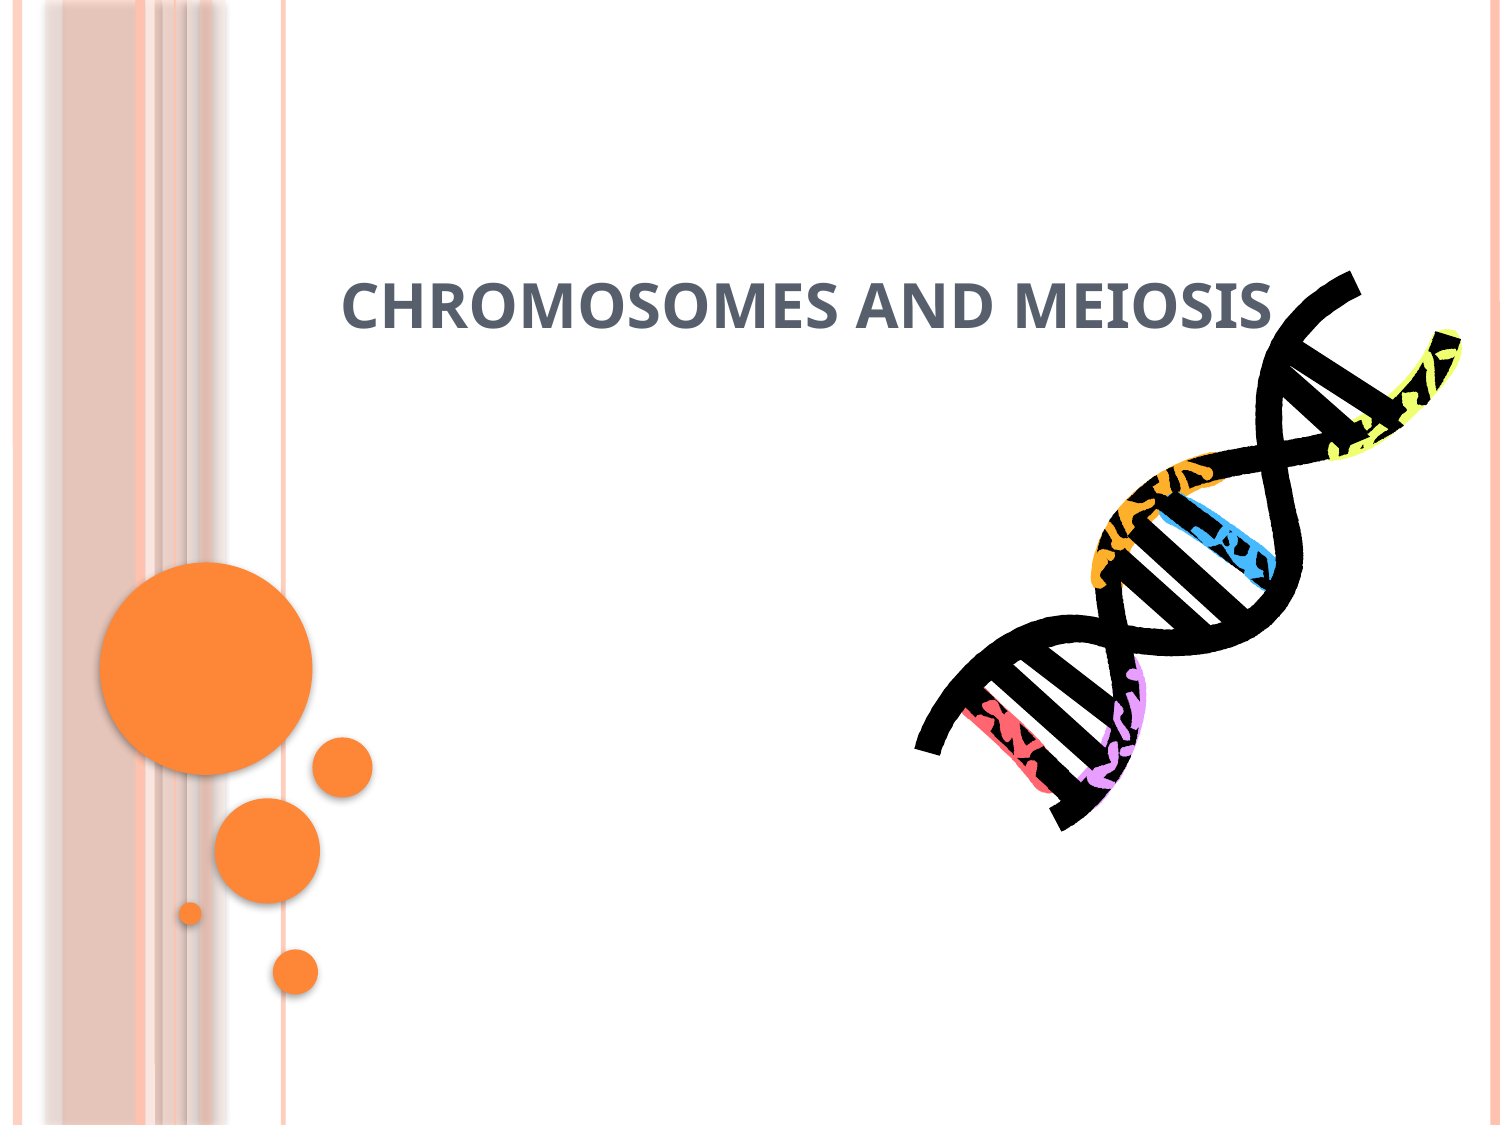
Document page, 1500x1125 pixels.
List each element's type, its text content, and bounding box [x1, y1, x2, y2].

title Chromosomes and Meiosis [324, 37, 1338, 349]
picture [1100, 216, 1302, 892]
